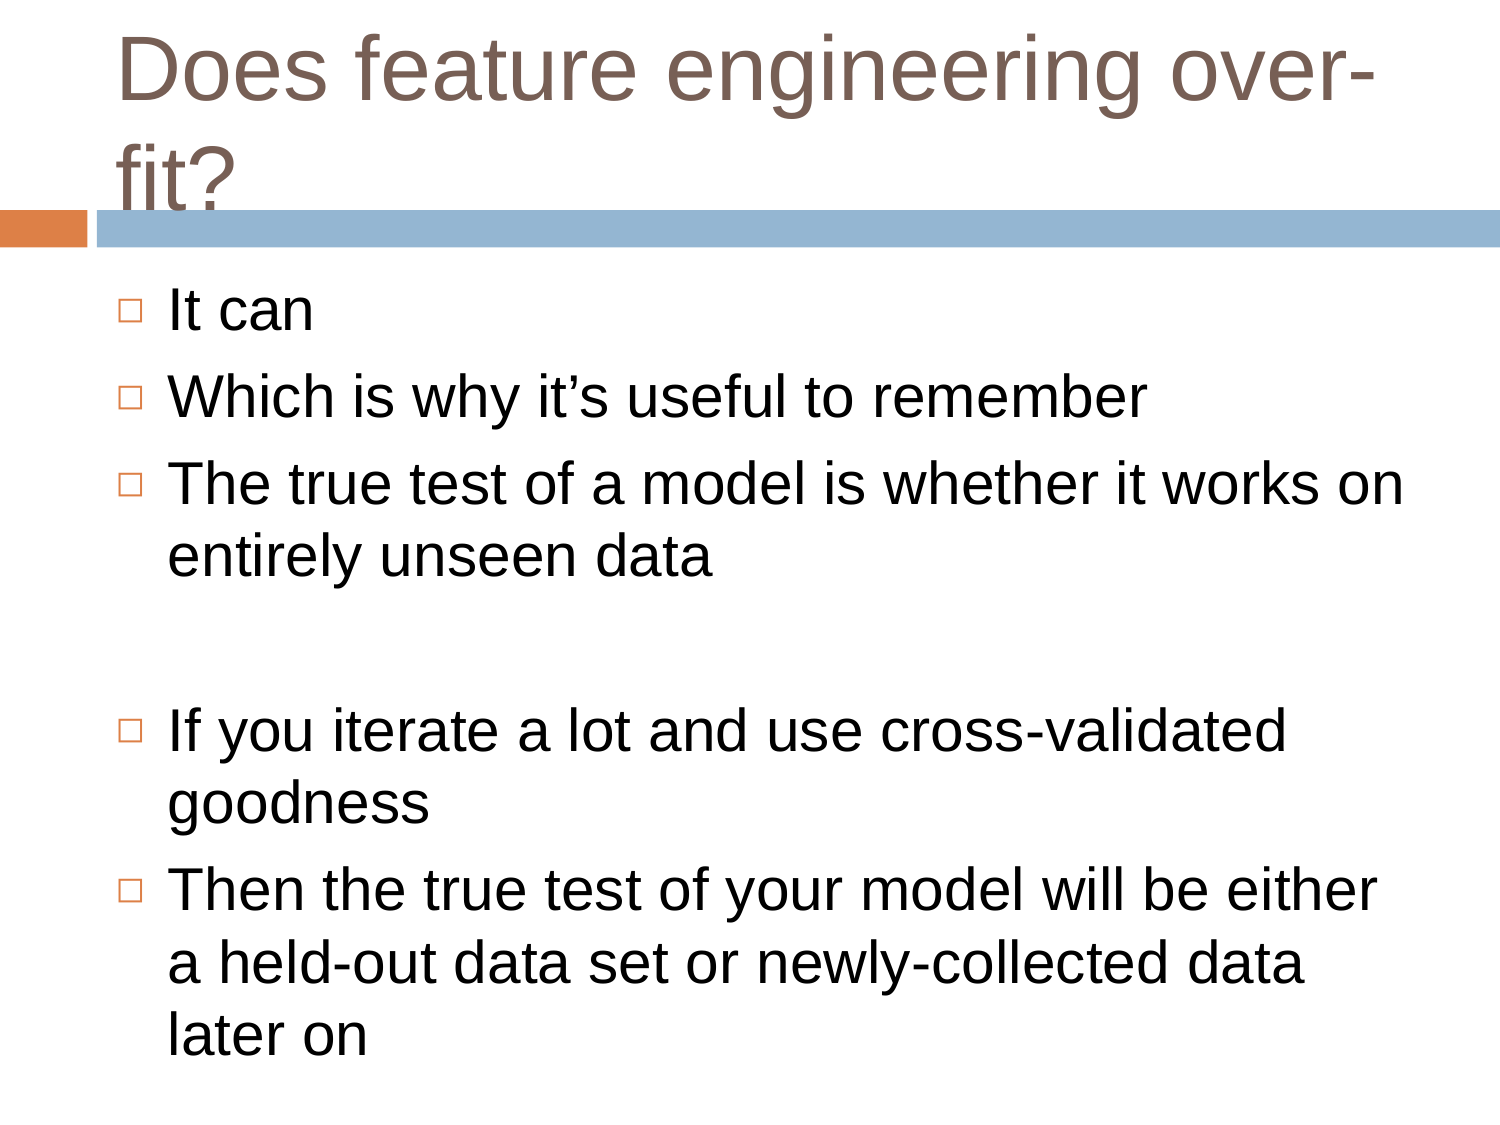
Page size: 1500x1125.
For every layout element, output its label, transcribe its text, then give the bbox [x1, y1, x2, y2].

list It can Which is why it’s useful to remember The true test of a model is whether it works on entirely unseen data If you iterate a lot and use cross-validated goodness Then the true test of your model will be either a held-out data set or newly-collected data later on [100, 262, 1438, 1075]
title Does feature engineering over-fit? [100, 37, 1438, 200]
